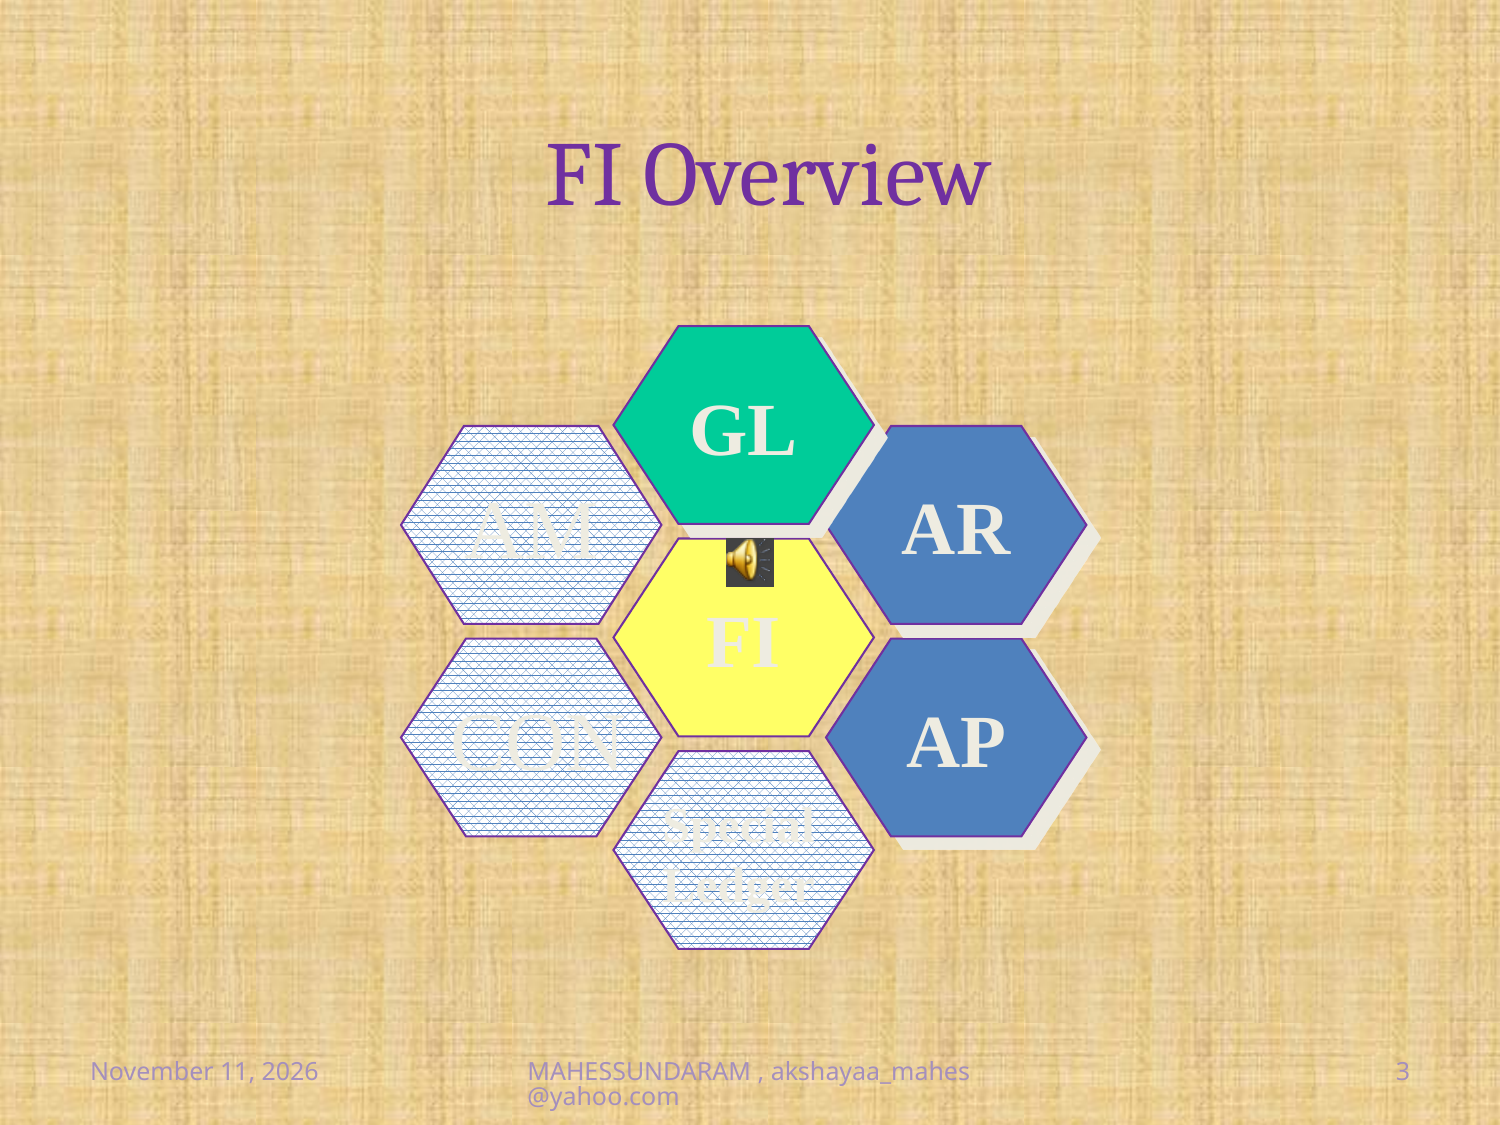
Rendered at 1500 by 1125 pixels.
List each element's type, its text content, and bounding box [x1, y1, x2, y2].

slide_number 3 [1074, 1042, 1425, 1103]
text_box FI Overview [37, 75, 1500, 263]
footer MAHESSUNDARAM , akshayaa_mahes@yahoo.com [512, 1042, 988, 1103]
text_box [400, 297, 1087, 950]
picture [0, 0, 1500, 1125]
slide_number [75, 1042, 425, 1103]
